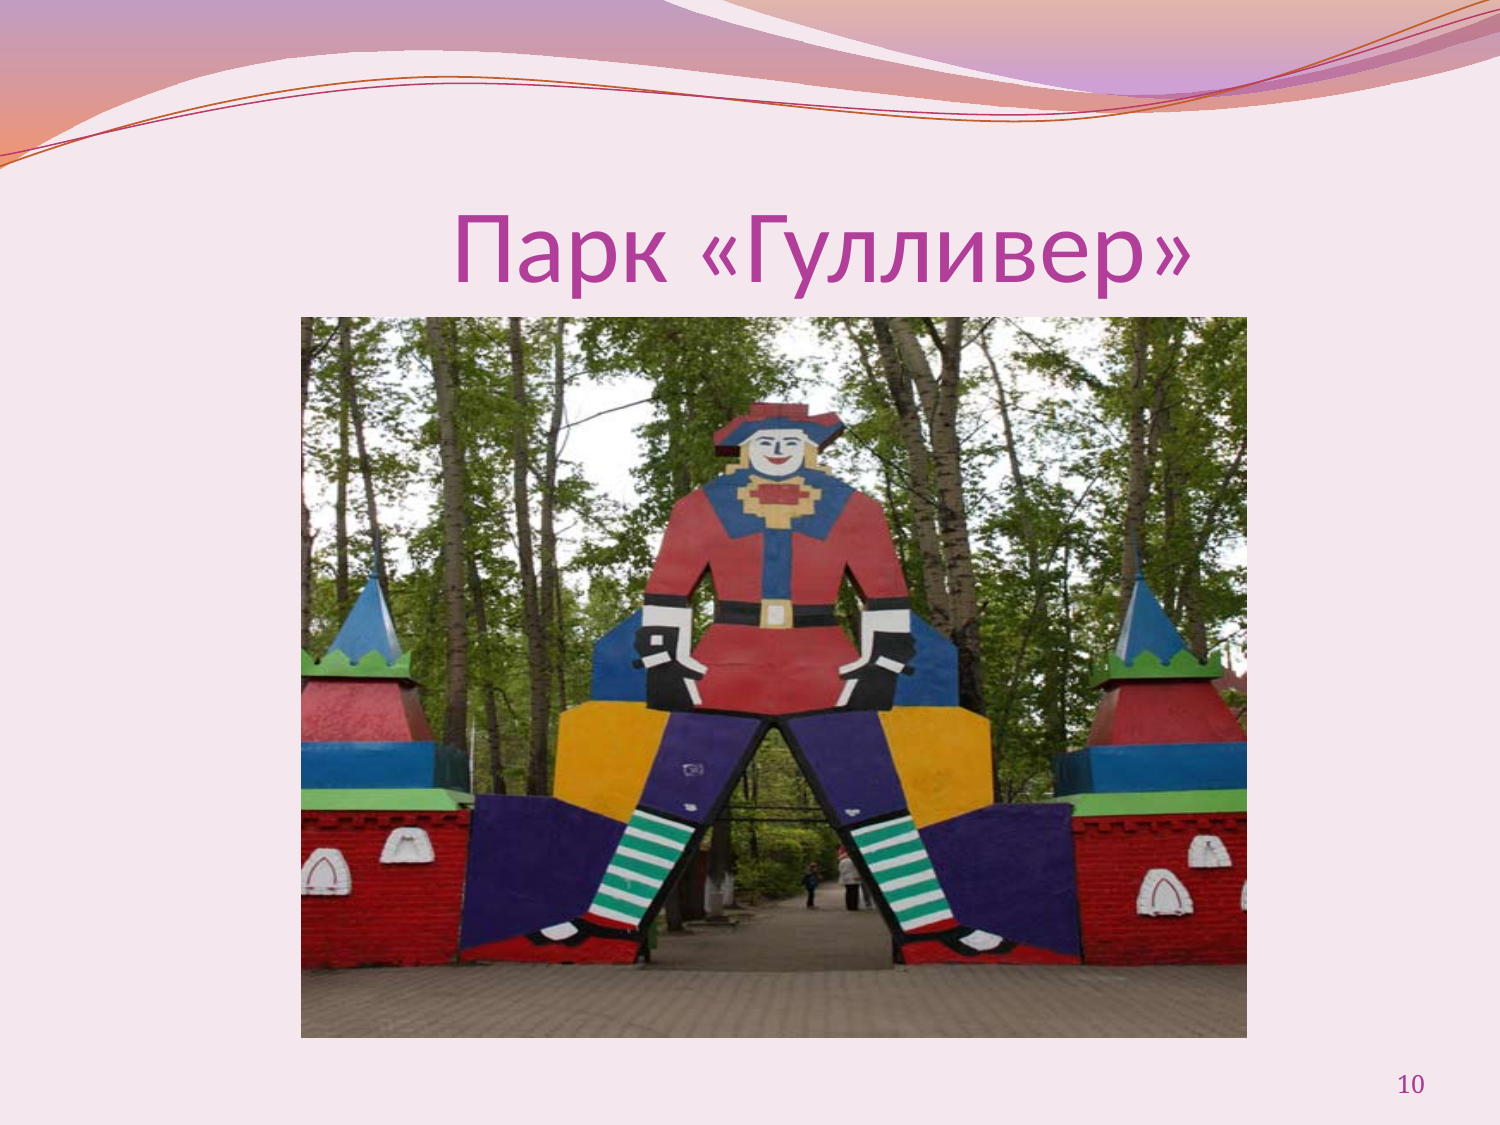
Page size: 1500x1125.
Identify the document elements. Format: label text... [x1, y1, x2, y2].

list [300, 317, 1247, 1038]
title Парк «Гулливер» [75, 115, 1425, 303]
slide_number 10 [1299, 1042, 1425, 1103]
